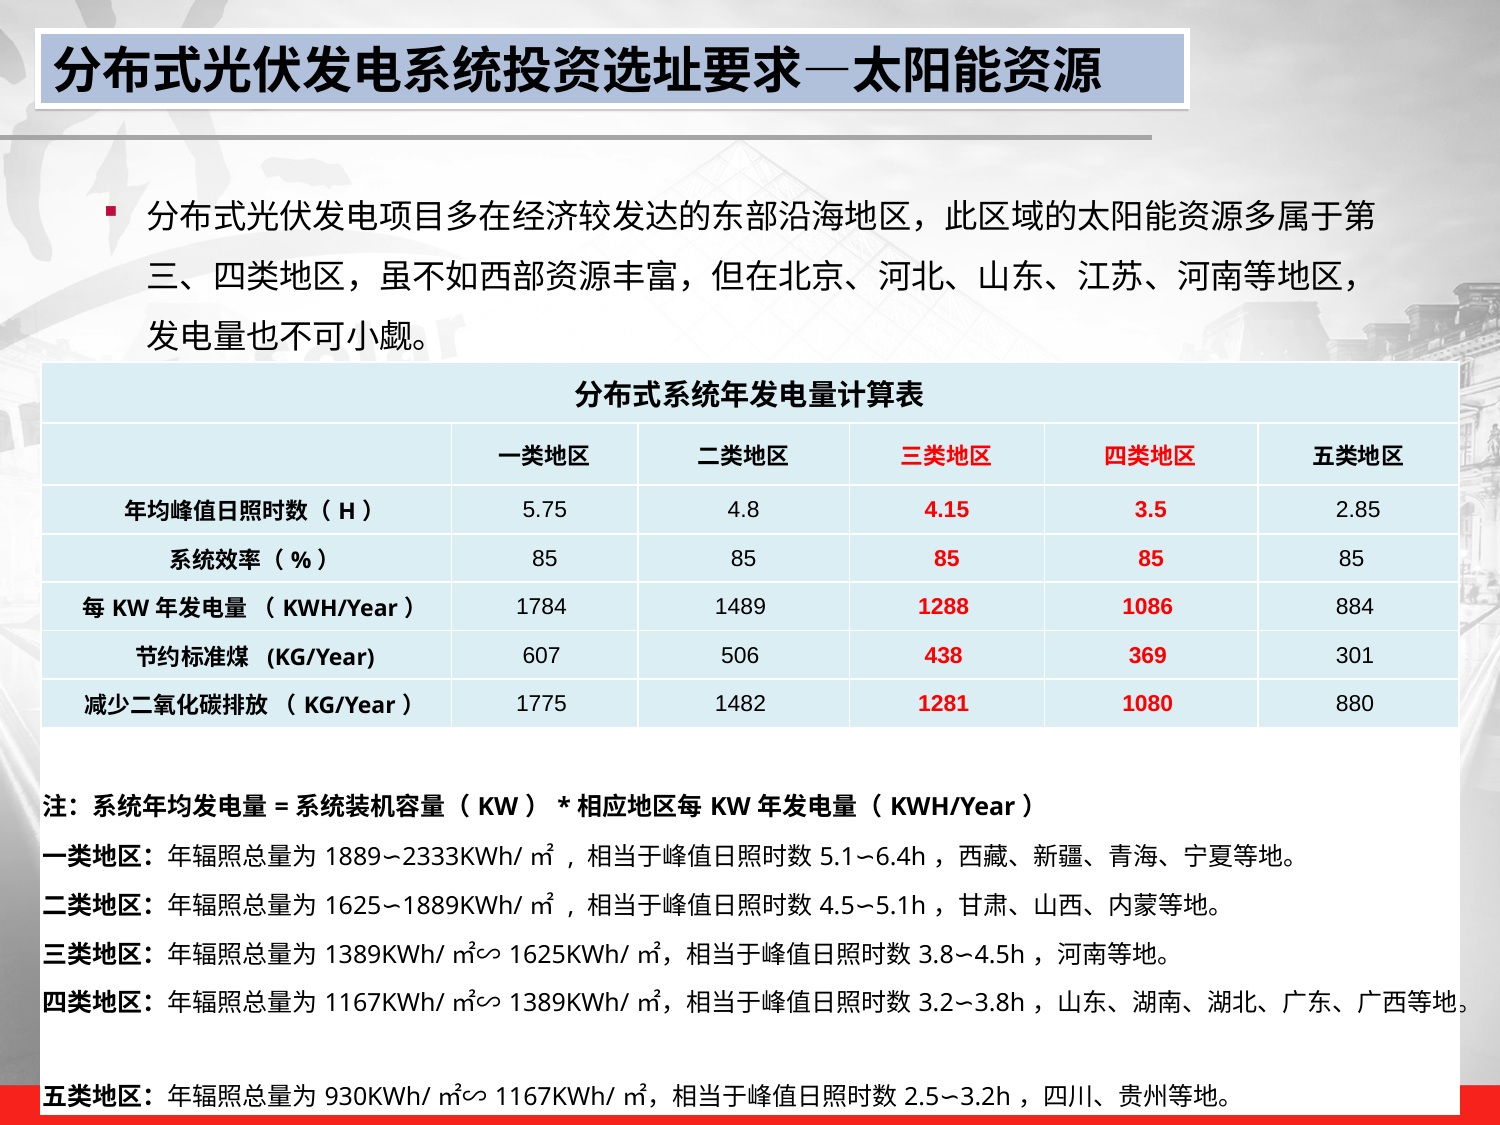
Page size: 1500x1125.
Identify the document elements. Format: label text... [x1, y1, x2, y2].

table_header 分布式系统年发电量计算表 [42, 363, 1458, 422]
table_cell 2.85 [1259, 486, 1458, 533]
table_cell 三类地区 [850, 424, 1044, 484]
table_cell 607 [452, 631, 637, 678]
table_cell 1489 [639, 583, 849, 630]
table_cell 880 [1259, 680, 1458, 727]
table_cell 五类地区 [1259, 424, 1458, 484]
table_cell 年均峰值日照时数（H） [42, 486, 451, 533]
table_cell 注：系统年均发电量=系统装机容量（KW）*相应地区每KW年发电量（KWH/Year） [42, 729, 1458, 824]
table_cell 系统效率（%） [42, 535, 451, 581]
table_cell 85 [1259, 535, 1458, 581]
table_cell 二类地区 [639, 424, 849, 484]
table_cell 1784 [452, 583, 637, 630]
table_cell 减少二氧化碳排放 （KG/Year） [42, 680, 451, 727]
table_cell [42, 424, 451, 484]
table_cell 1288 [850, 583, 1044, 630]
table_cell 506 [639, 631, 849, 678]
table_cell 五类地区：年辐照总量为930KWh/㎡∽1167KWh/㎡，相当于峰值日照时数2.5∽3.2h，四川、贵州等地。 [42, 1066, 1458, 1113]
table_cell 一类地区：年辐照总量为1889∽2333KWh/㎡ , 相当于峰值日照时数5.1∽6.4h，西藏、新疆、青海、宁夏等地。 [42, 826, 1458, 873]
table_cell 4.8 [639, 486, 849, 533]
table_cell 1775 [452, 680, 637, 727]
table_cell 1086 [1045, 583, 1257, 630]
text_box 分布式光伏发电系统投资选址要求—太阳能资源 [38, 30, 1188, 106]
table_cell 三类地区：年辐照总量为1389KWh/㎡∽1625KWh/㎡，相当于峰值日照时数3.8∽4.5h，河南等地。 [42, 924, 1458, 971]
table_cell 5.75 [452, 486, 637, 533]
picture [0, 0, 1500, 1125]
table_cell 4.15 [850, 486, 1044, 533]
table_cell 85 [1045, 535, 1257, 581]
table_cell 884 [1259, 583, 1458, 630]
table_cell 四类地区 [1045, 424, 1257, 484]
table_cell 3.5 [1045, 486, 1257, 533]
table_cell 四类地区：年辐照总量为1167KWh/㎡∽1389KWh/㎡，相当于峰值日照时数3.2∽3.8h，山东、湖南、湖北、广东、广西等地。 [42, 973, 1458, 1064]
table_cell 85 [639, 535, 849, 581]
table_cell 节约标准煤 (KG/Year) [42, 631, 451, 678]
table_cell 301 [1259, 631, 1458, 678]
table_cell 369 [1045, 631, 1257, 678]
table_cell 二类地区：年辐照总量为1625∽1889KWh/㎡ , 相当于峰值日照时数4.5∽5.1h，甘肃、山西、内蒙等地。 [42, 875, 1458, 922]
table_cell 85 [452, 535, 637, 581]
text_box 分布式光伏发电项目多在经济较发达的东部沿海地区，此区域的太阳能资源多属于第三、四类地区，虽不如西部资源丰富，但在北京、河北、山东、江苏、河南等地区，发电量也不可小觑。 [88, 168, 1412, 363]
table_cell 85 [850, 535, 1044, 581]
table_cell 438 [850, 631, 1044, 678]
table_cell 每KW年发电量 （KWH/Year） [42, 583, 451, 630]
table_cell 1080 [1045, 680, 1257, 727]
table_cell 1482 [639, 680, 849, 727]
table_cell 1281 [850, 680, 1044, 727]
table_cell 一类地区 [452, 424, 637, 484]
